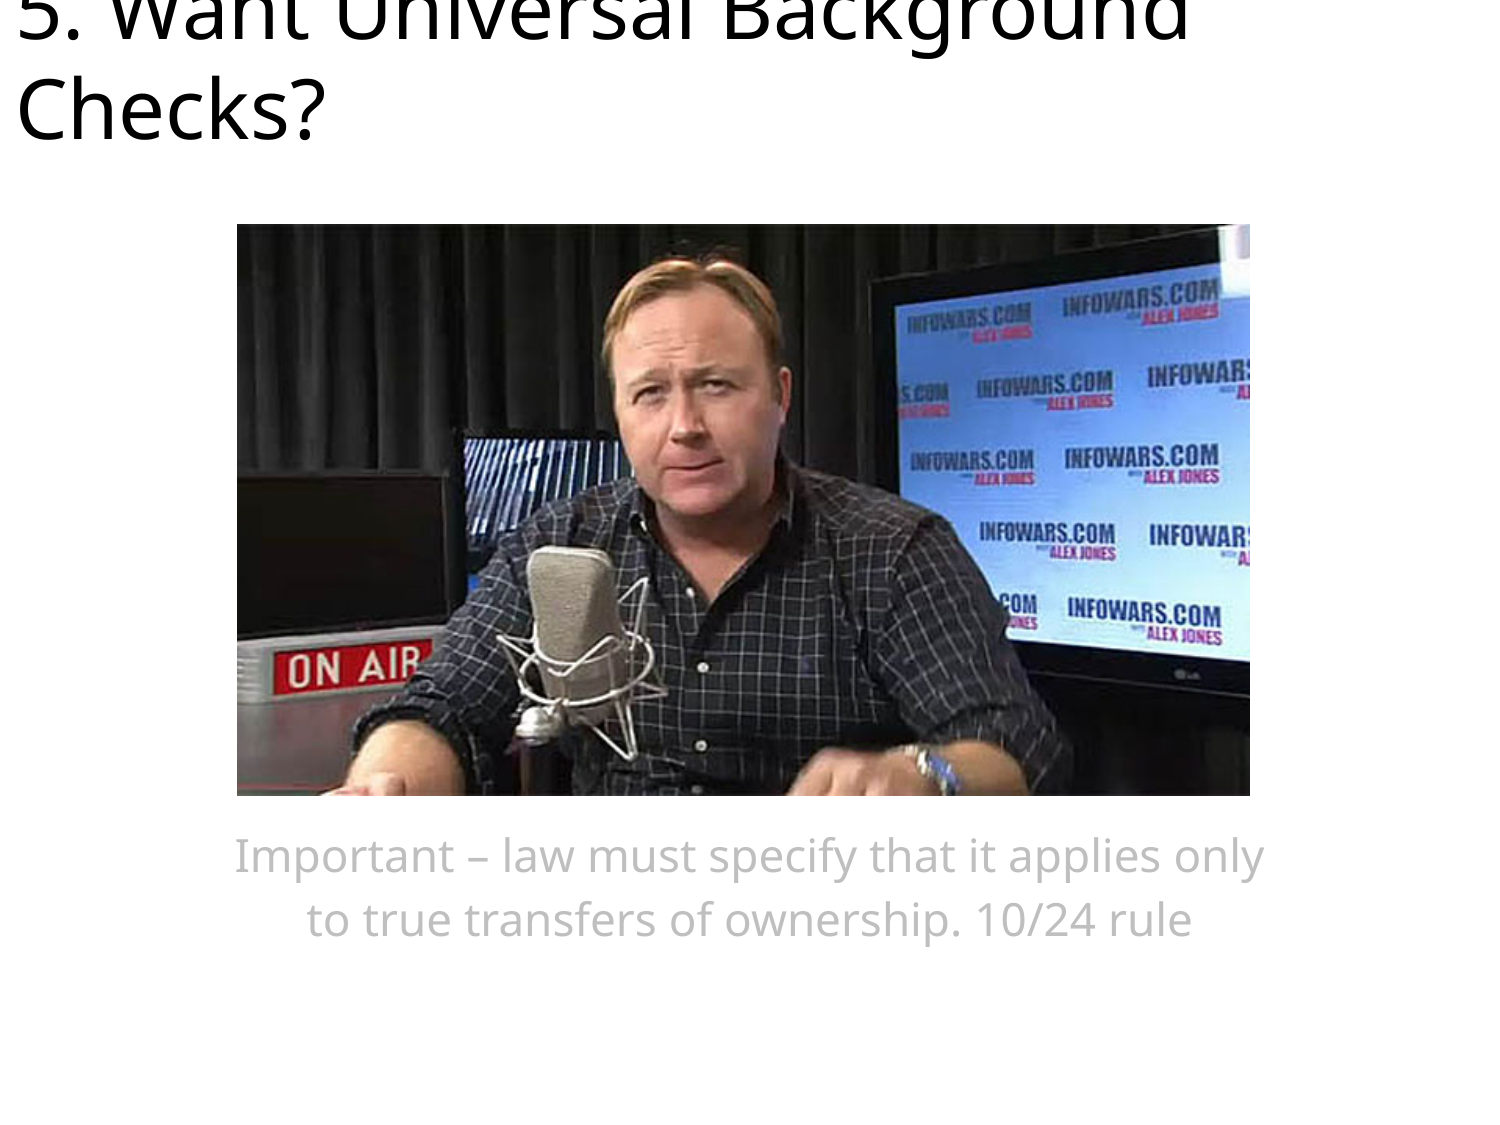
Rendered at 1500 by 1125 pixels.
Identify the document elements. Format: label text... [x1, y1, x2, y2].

list Important – law must specify that it applies only to true transfers of ownership. 10/24 rule [75, 262, 1425, 1005]
title 5. Want Universal Background Checks? [0, 0, 1500, 113]
picture [237, 224, 1251, 796]
